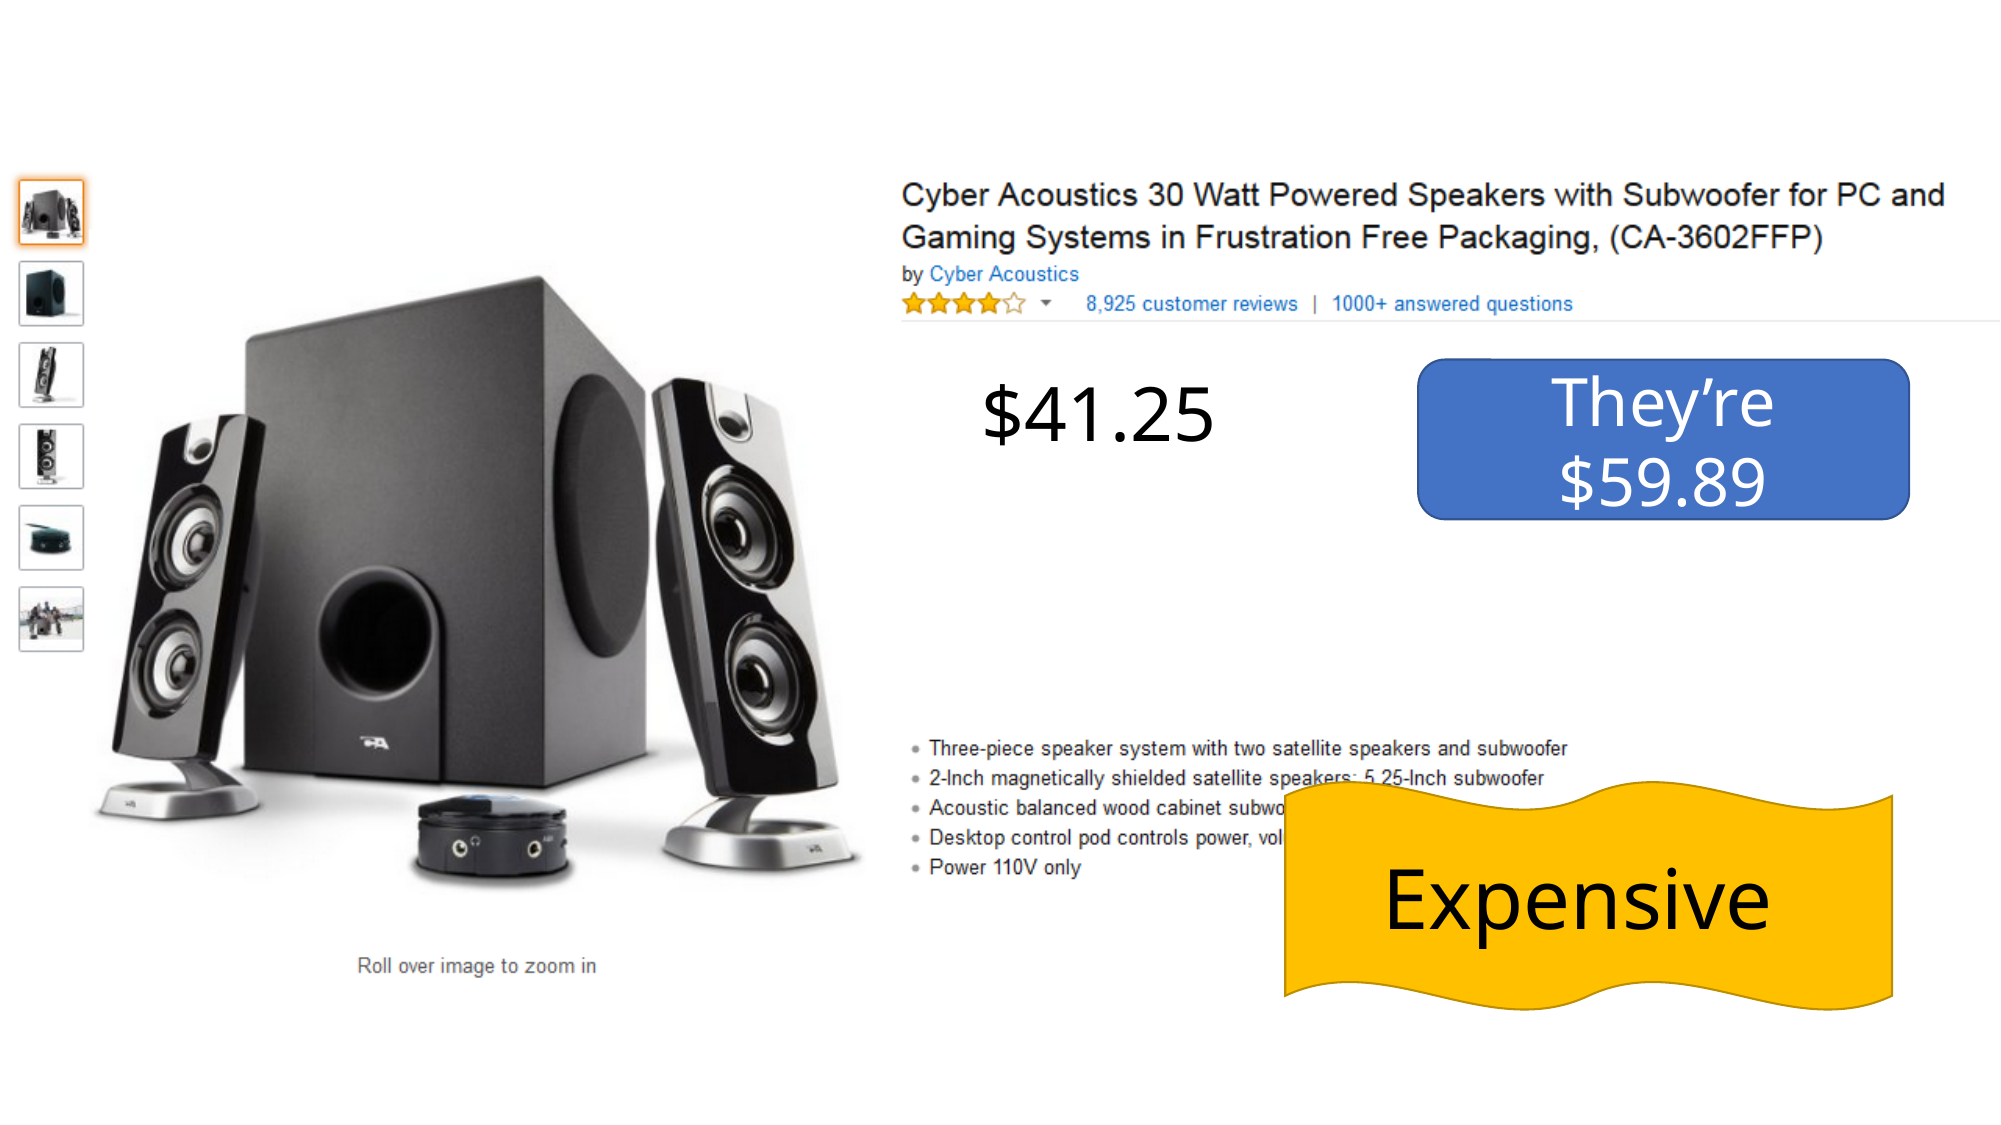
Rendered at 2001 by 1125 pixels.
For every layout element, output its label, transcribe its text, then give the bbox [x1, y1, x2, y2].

picture [0, 153, 2000, 992]
text_box Expensive [1719, 992, 1894, 1011]
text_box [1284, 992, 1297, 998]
text_box Expensive [1415, 992, 1601, 1011]
